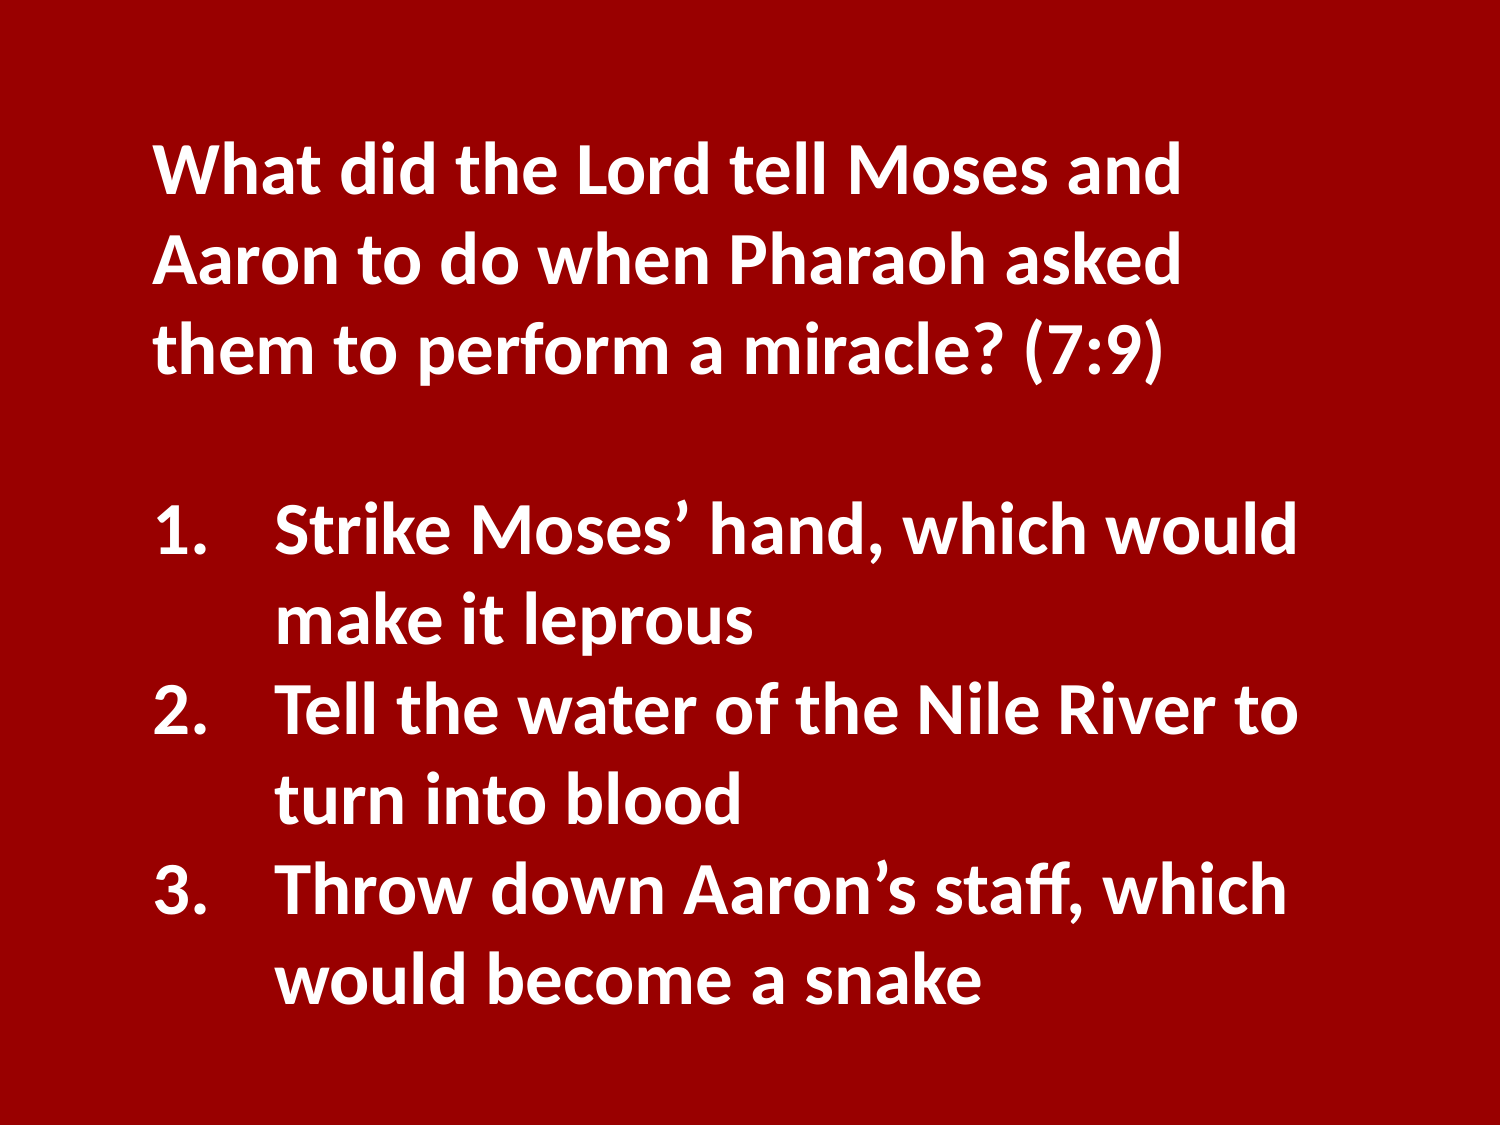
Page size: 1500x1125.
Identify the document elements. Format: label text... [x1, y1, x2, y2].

text_box What did the Lord tell Moses and Aaron to do when Pharaoh asked them to perform a miracle? (7:9) Strike Moses’ hand, which would make it leprous Tell the water of the Nile River to turn into blood Throw down Aaron’s staff, which would become a snake [137, 112, 1344, 1028]
